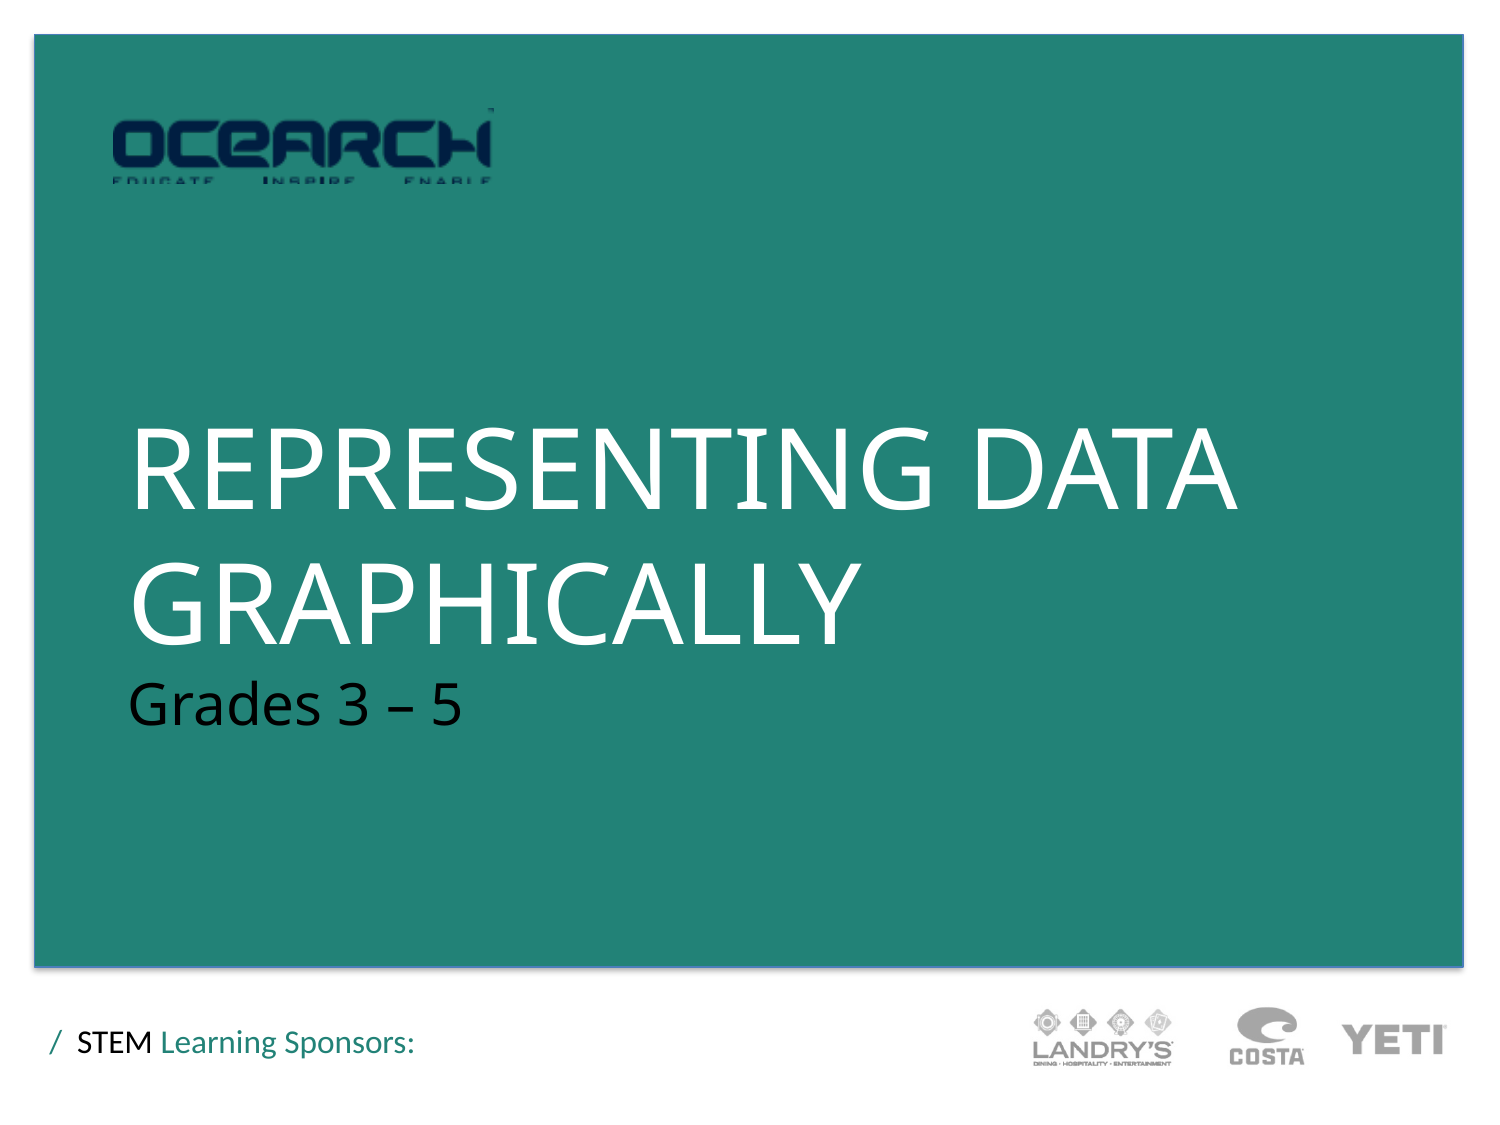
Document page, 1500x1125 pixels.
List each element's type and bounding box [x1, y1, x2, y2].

text_box [34, 34, 1464, 1086]
